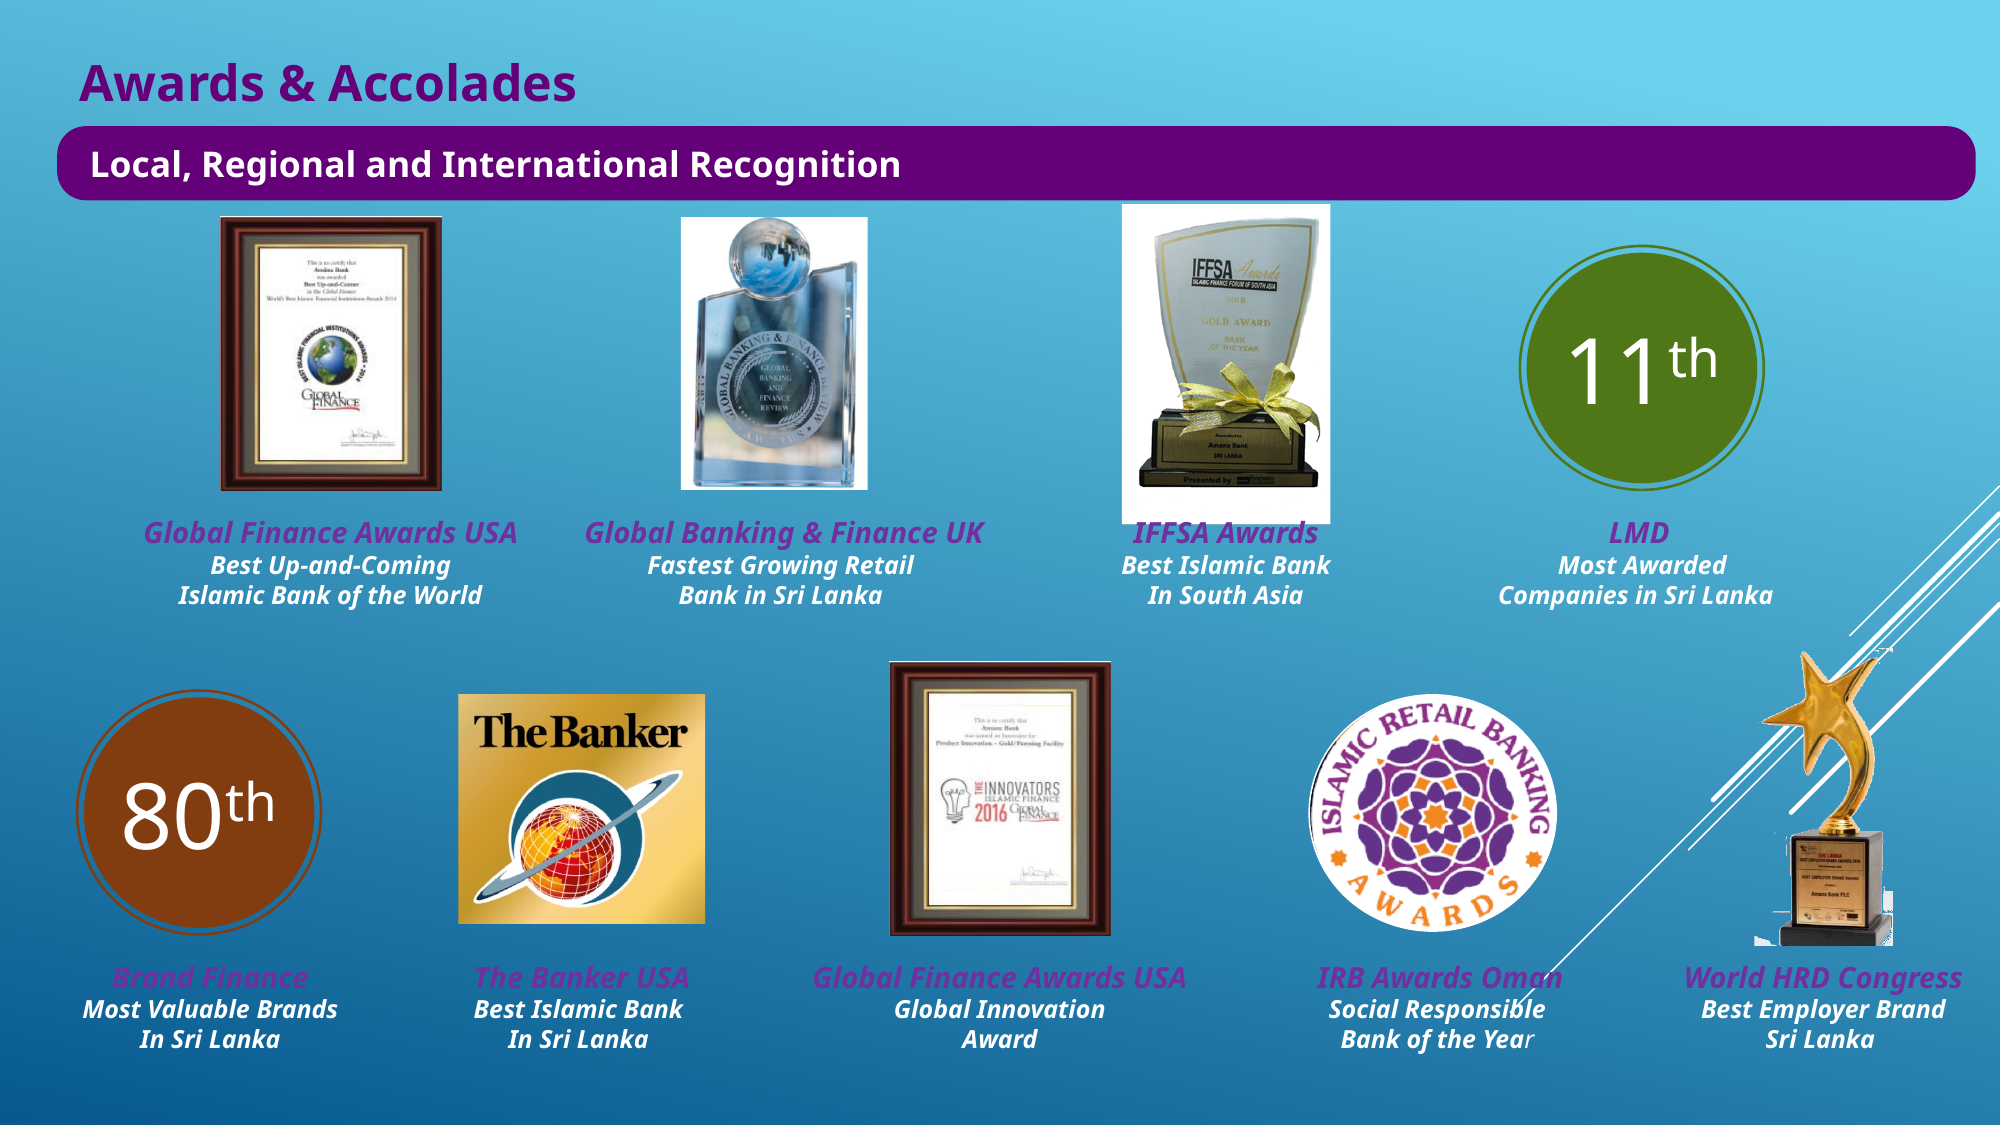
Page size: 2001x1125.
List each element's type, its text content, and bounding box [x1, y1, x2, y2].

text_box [1170, 694, 1663, 1063]
text_box Awards & Accolades [64, 43, 593, 119]
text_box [785, 661, 1215, 1063]
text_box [116, 215, 546, 619]
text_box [1105, 203, 1348, 619]
text_box [249, 241, 1751, 1125]
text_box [560, 216, 1008, 619]
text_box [62, 690, 359, 1063]
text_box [1663, 647, 1984, 1063]
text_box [456, 694, 708, 1063]
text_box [1477, 245, 1801, 619]
text_box Local, Regional and International Recognition [57, 126, 1976, 201]
